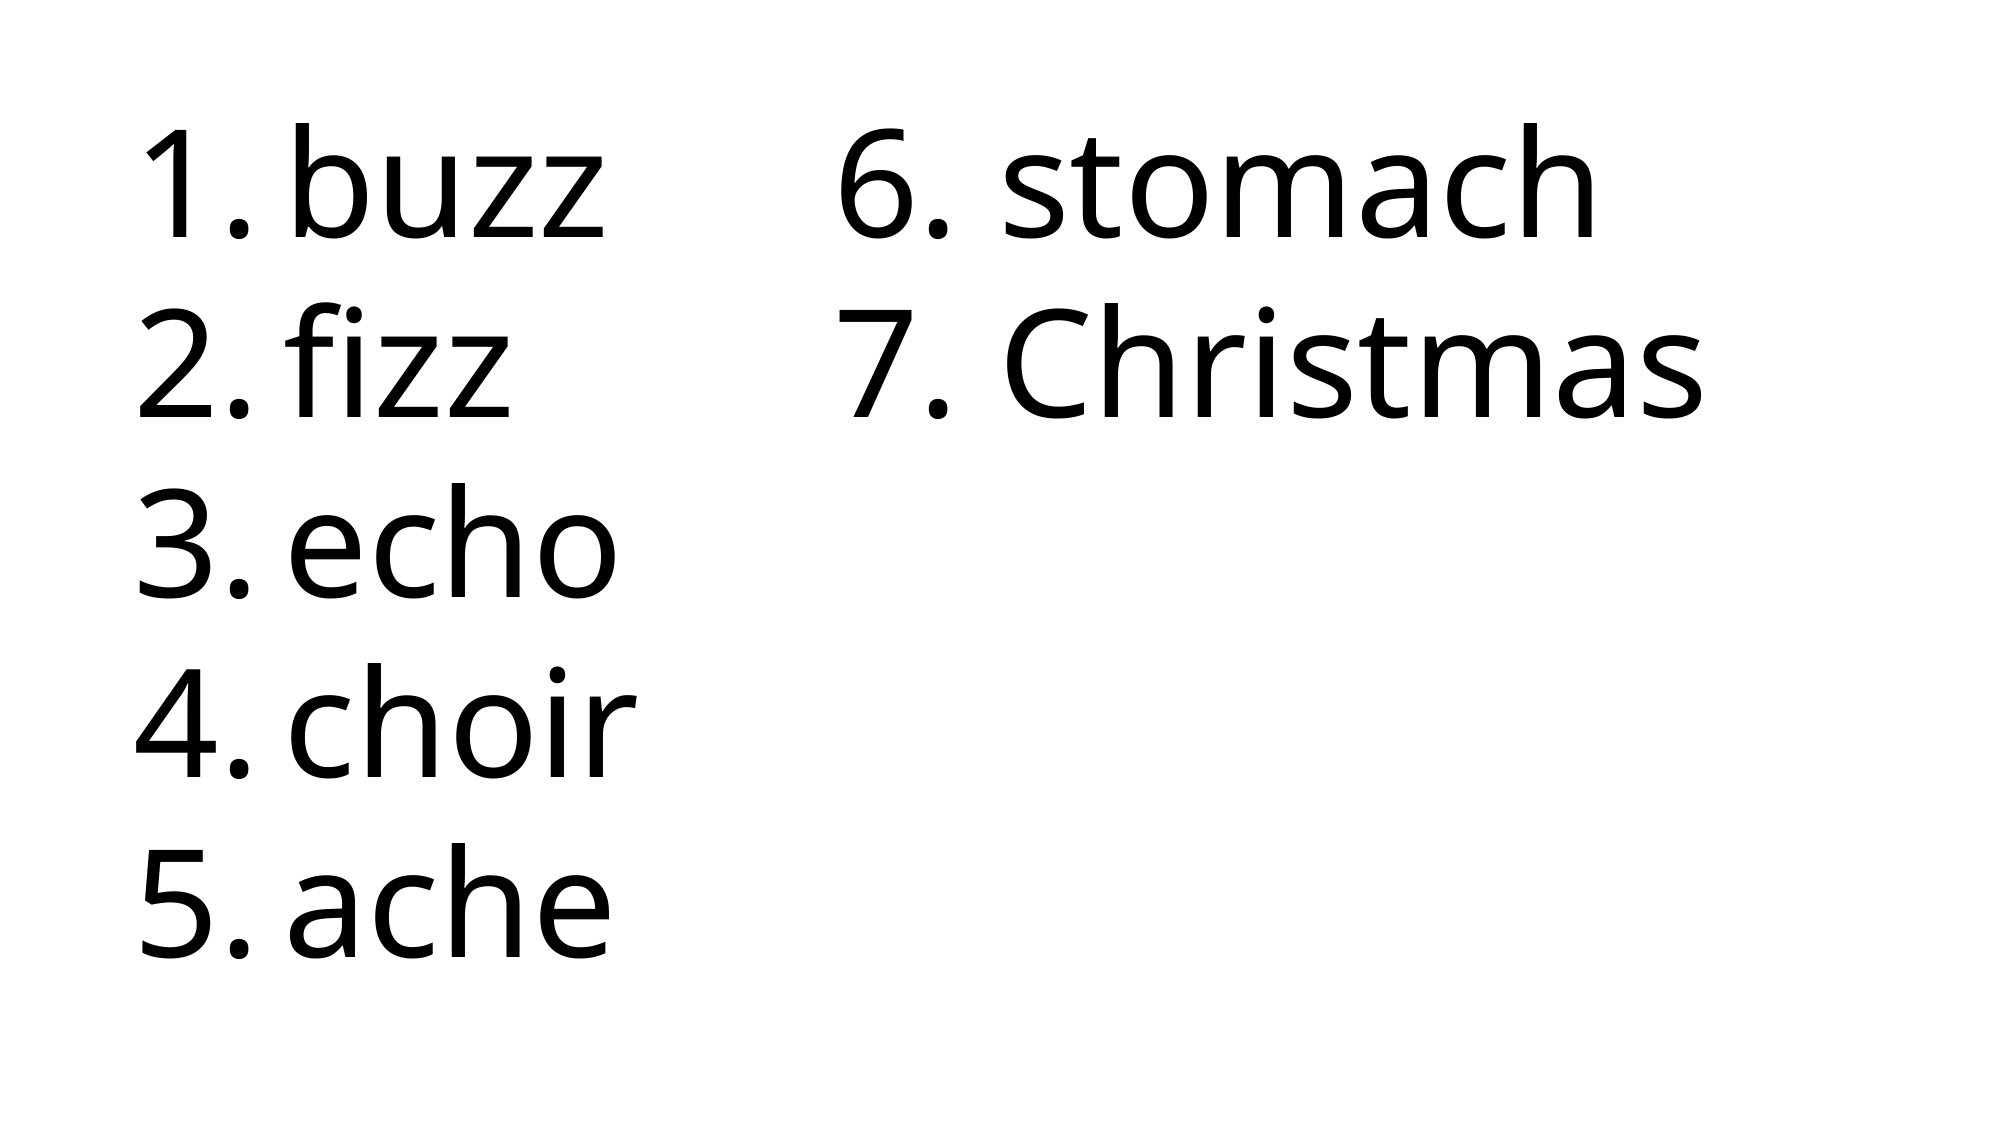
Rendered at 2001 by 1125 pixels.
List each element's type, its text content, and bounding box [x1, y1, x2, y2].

text_box buzz fizz echo choir ache [118, 79, 918, 995]
text_box 6. stomach 7. Christmas [779, 79, 2000, 635]
